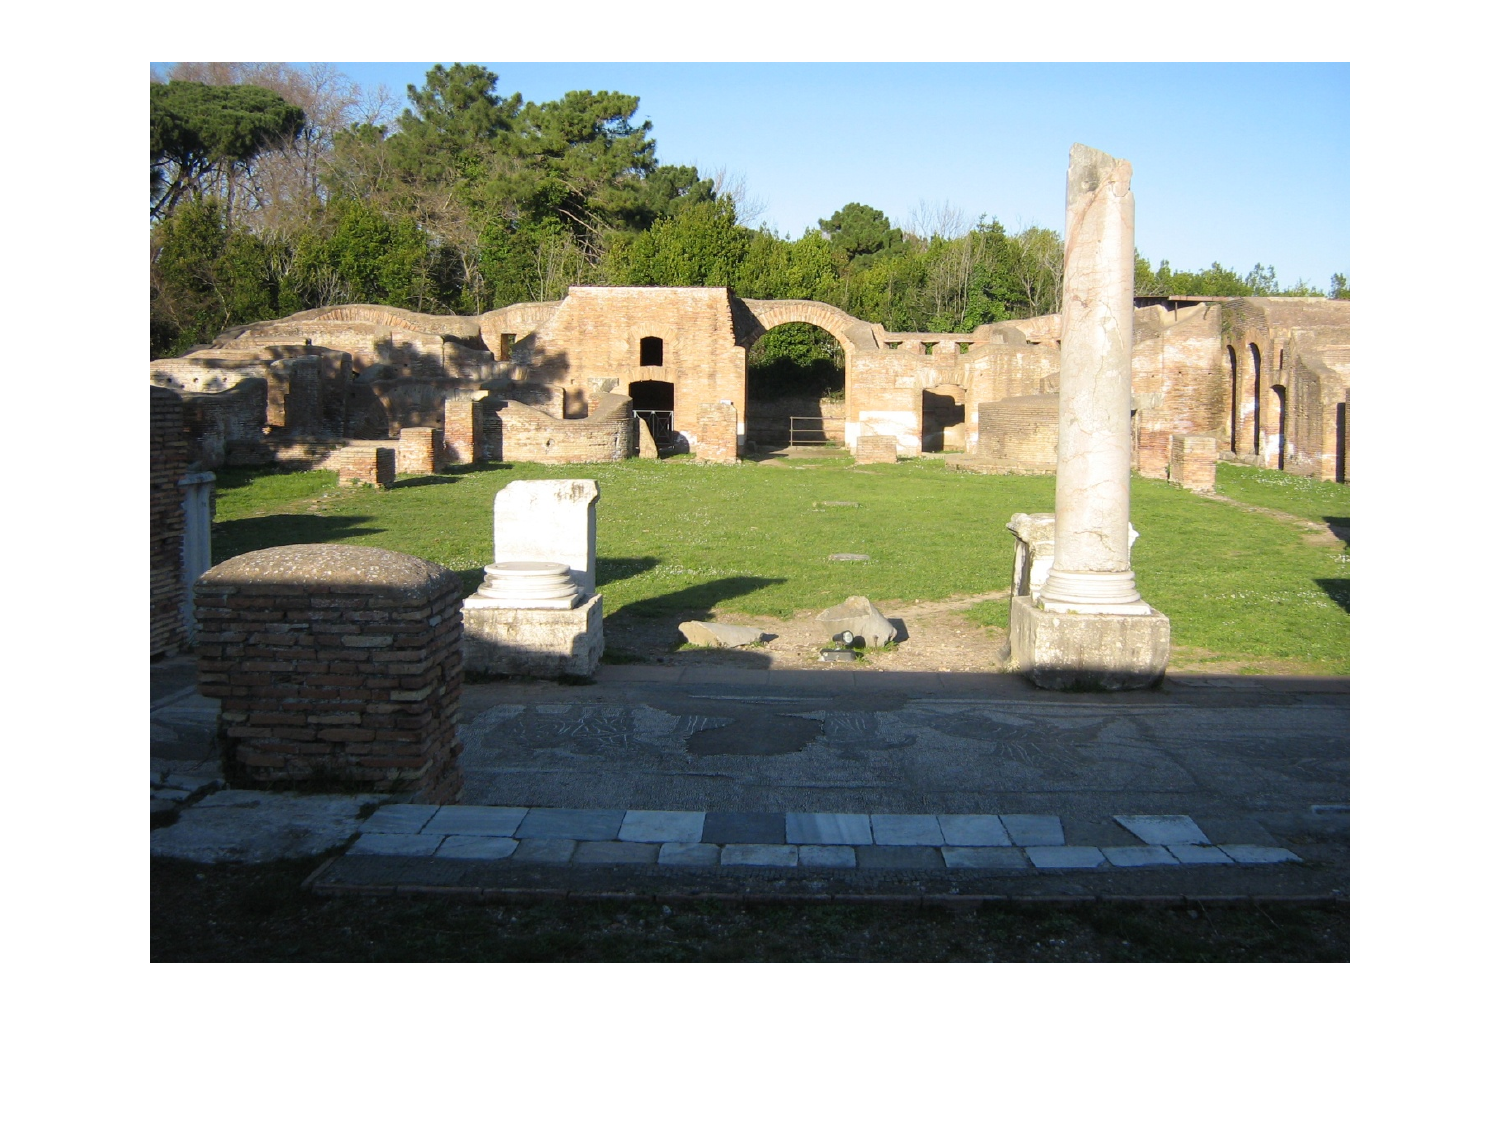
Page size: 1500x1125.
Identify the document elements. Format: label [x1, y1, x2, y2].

list [149, 62, 1351, 963]
